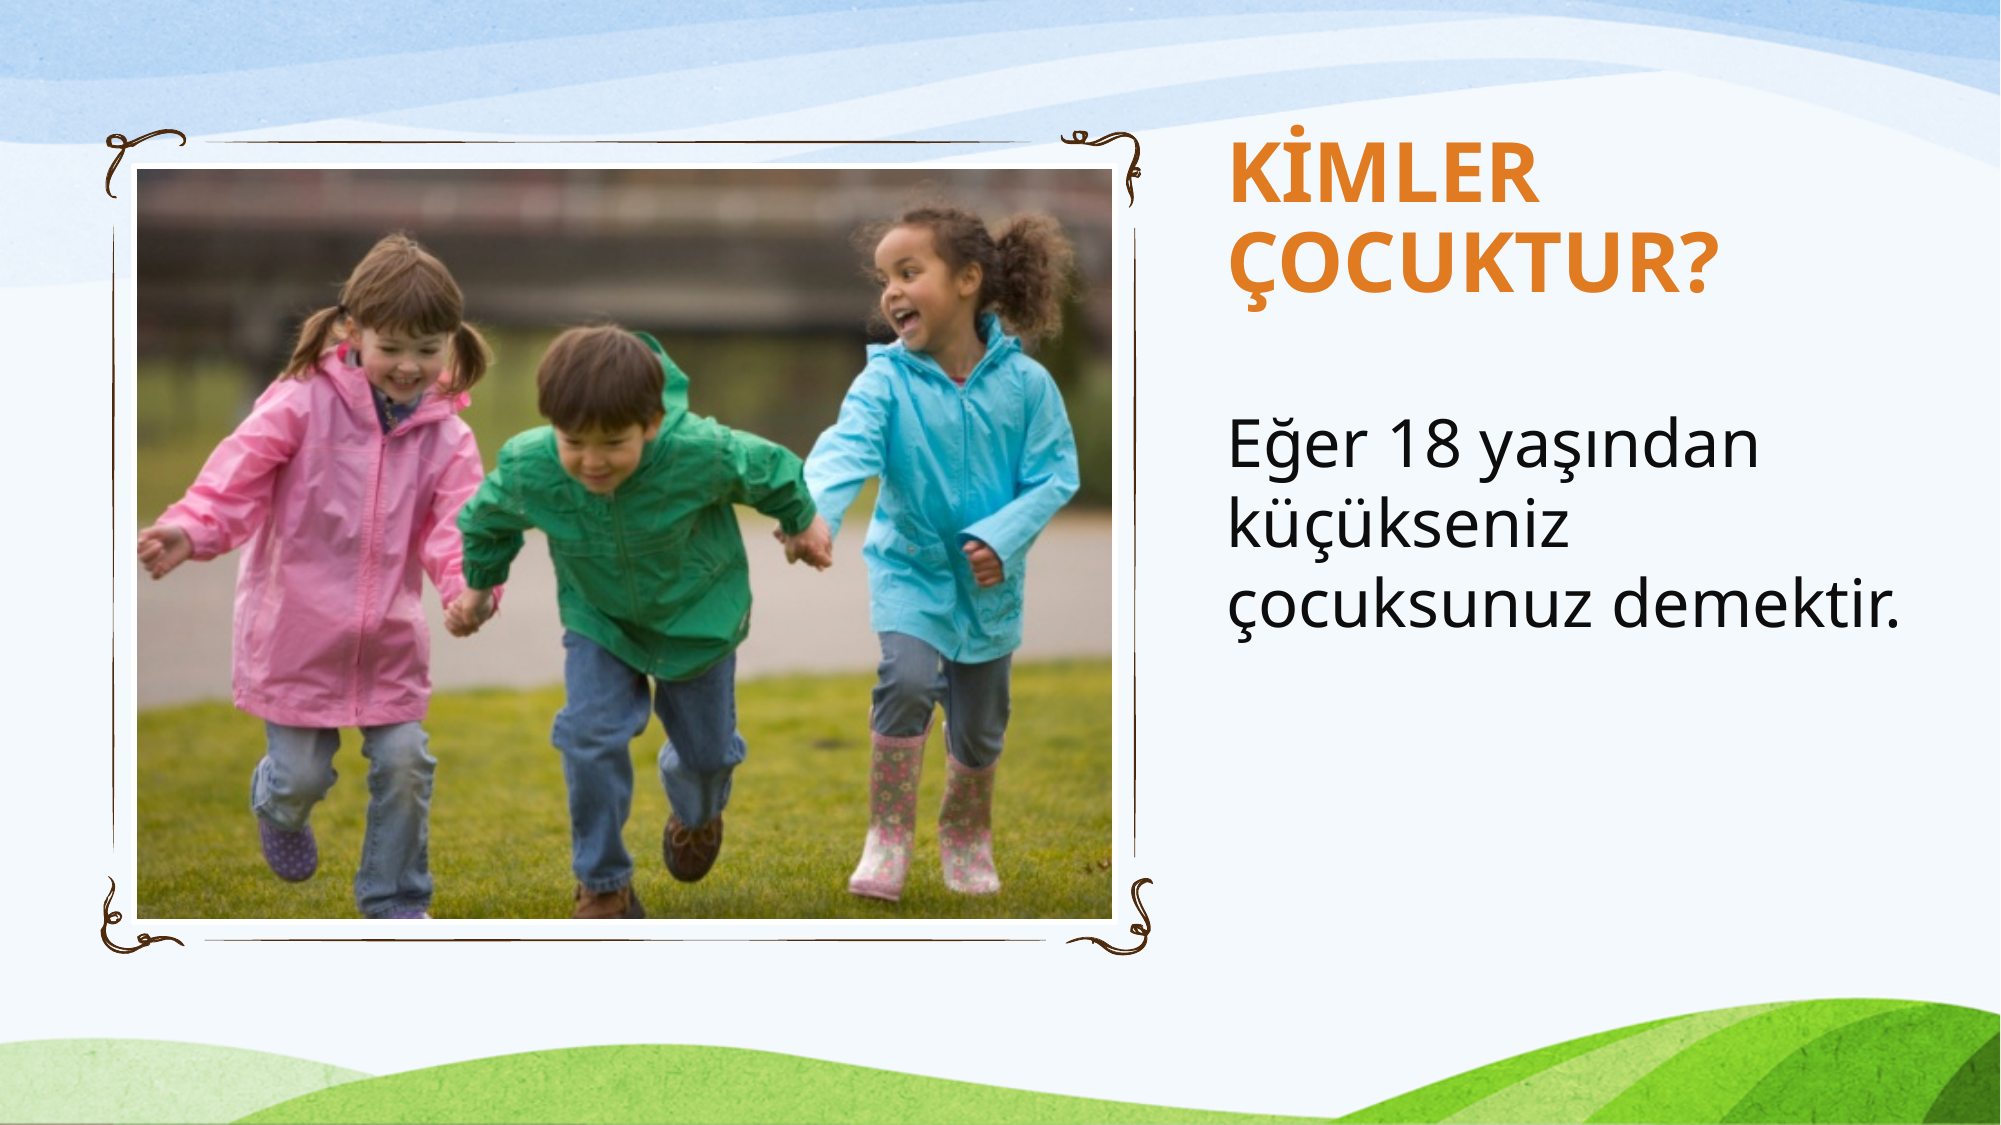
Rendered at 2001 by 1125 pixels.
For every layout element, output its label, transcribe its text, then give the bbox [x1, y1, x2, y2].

picture [0, 0, 2001, 1125]
title KİMLER ÇOCUKTUR? [1210, 133, 1841, 319]
list Eğer 18 yaşından küçükseniz çocuksunuz demektir. [1210, 393, 1928, 750]
